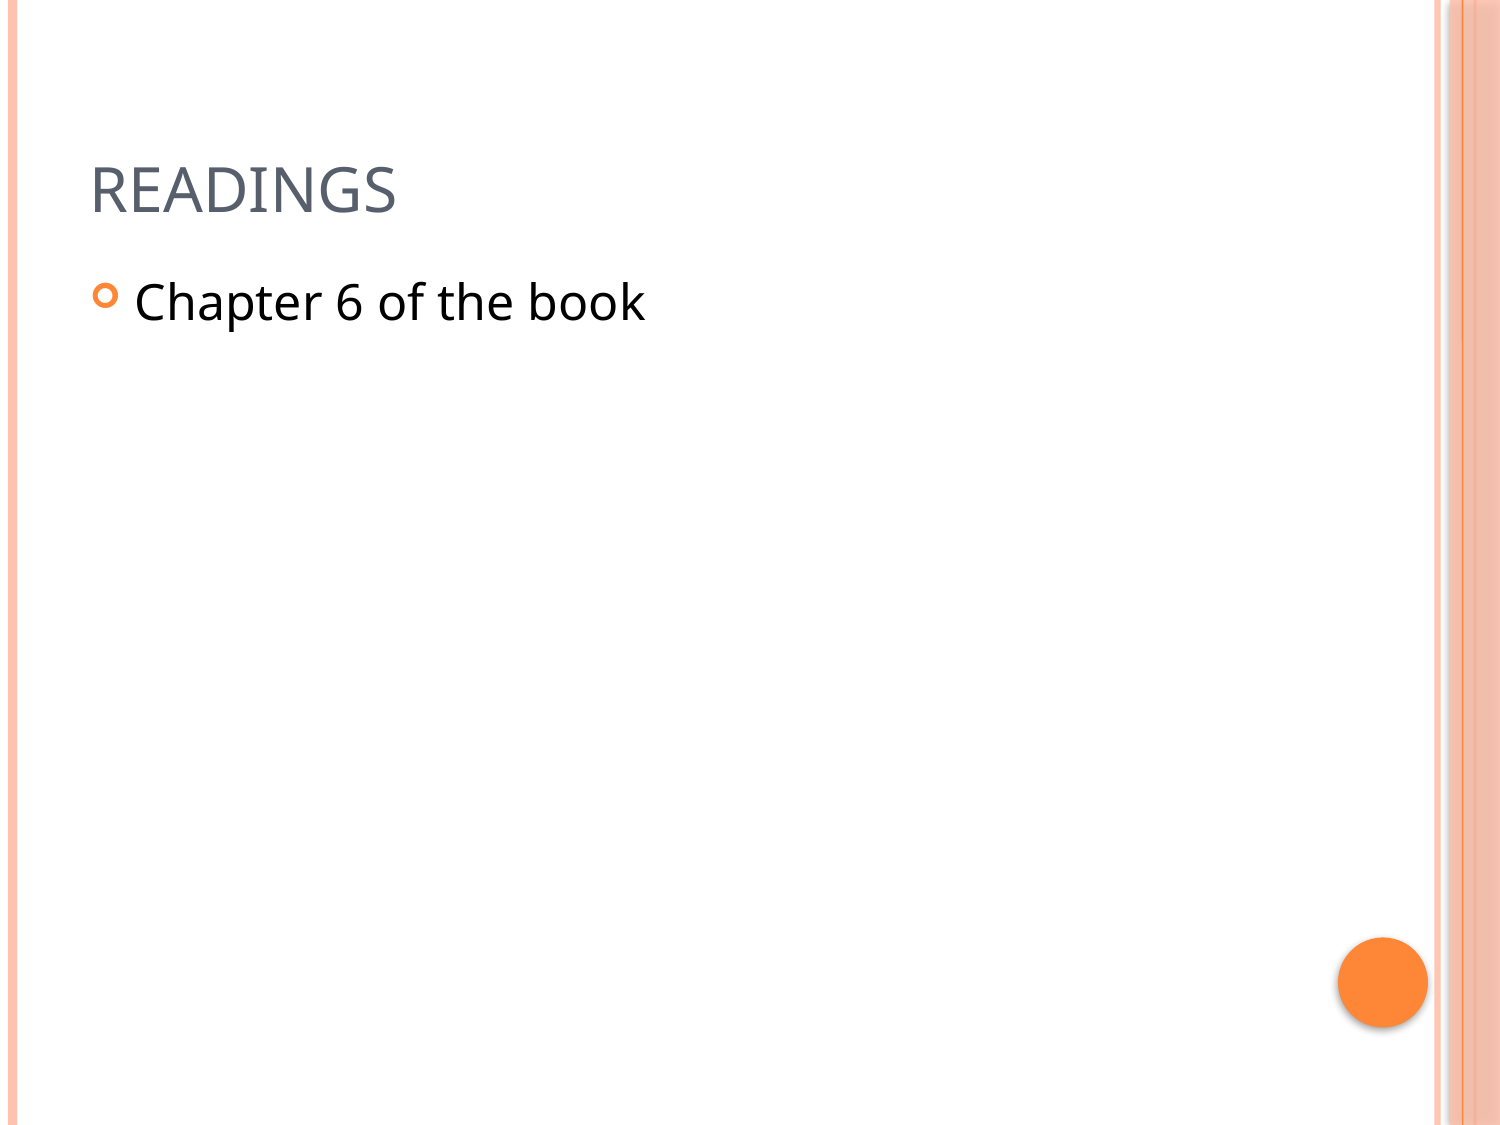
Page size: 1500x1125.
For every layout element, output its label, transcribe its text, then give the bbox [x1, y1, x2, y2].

title Readings [75, 45, 1300, 233]
list Chapter 6 of the book [75, 262, 1300, 1062]
